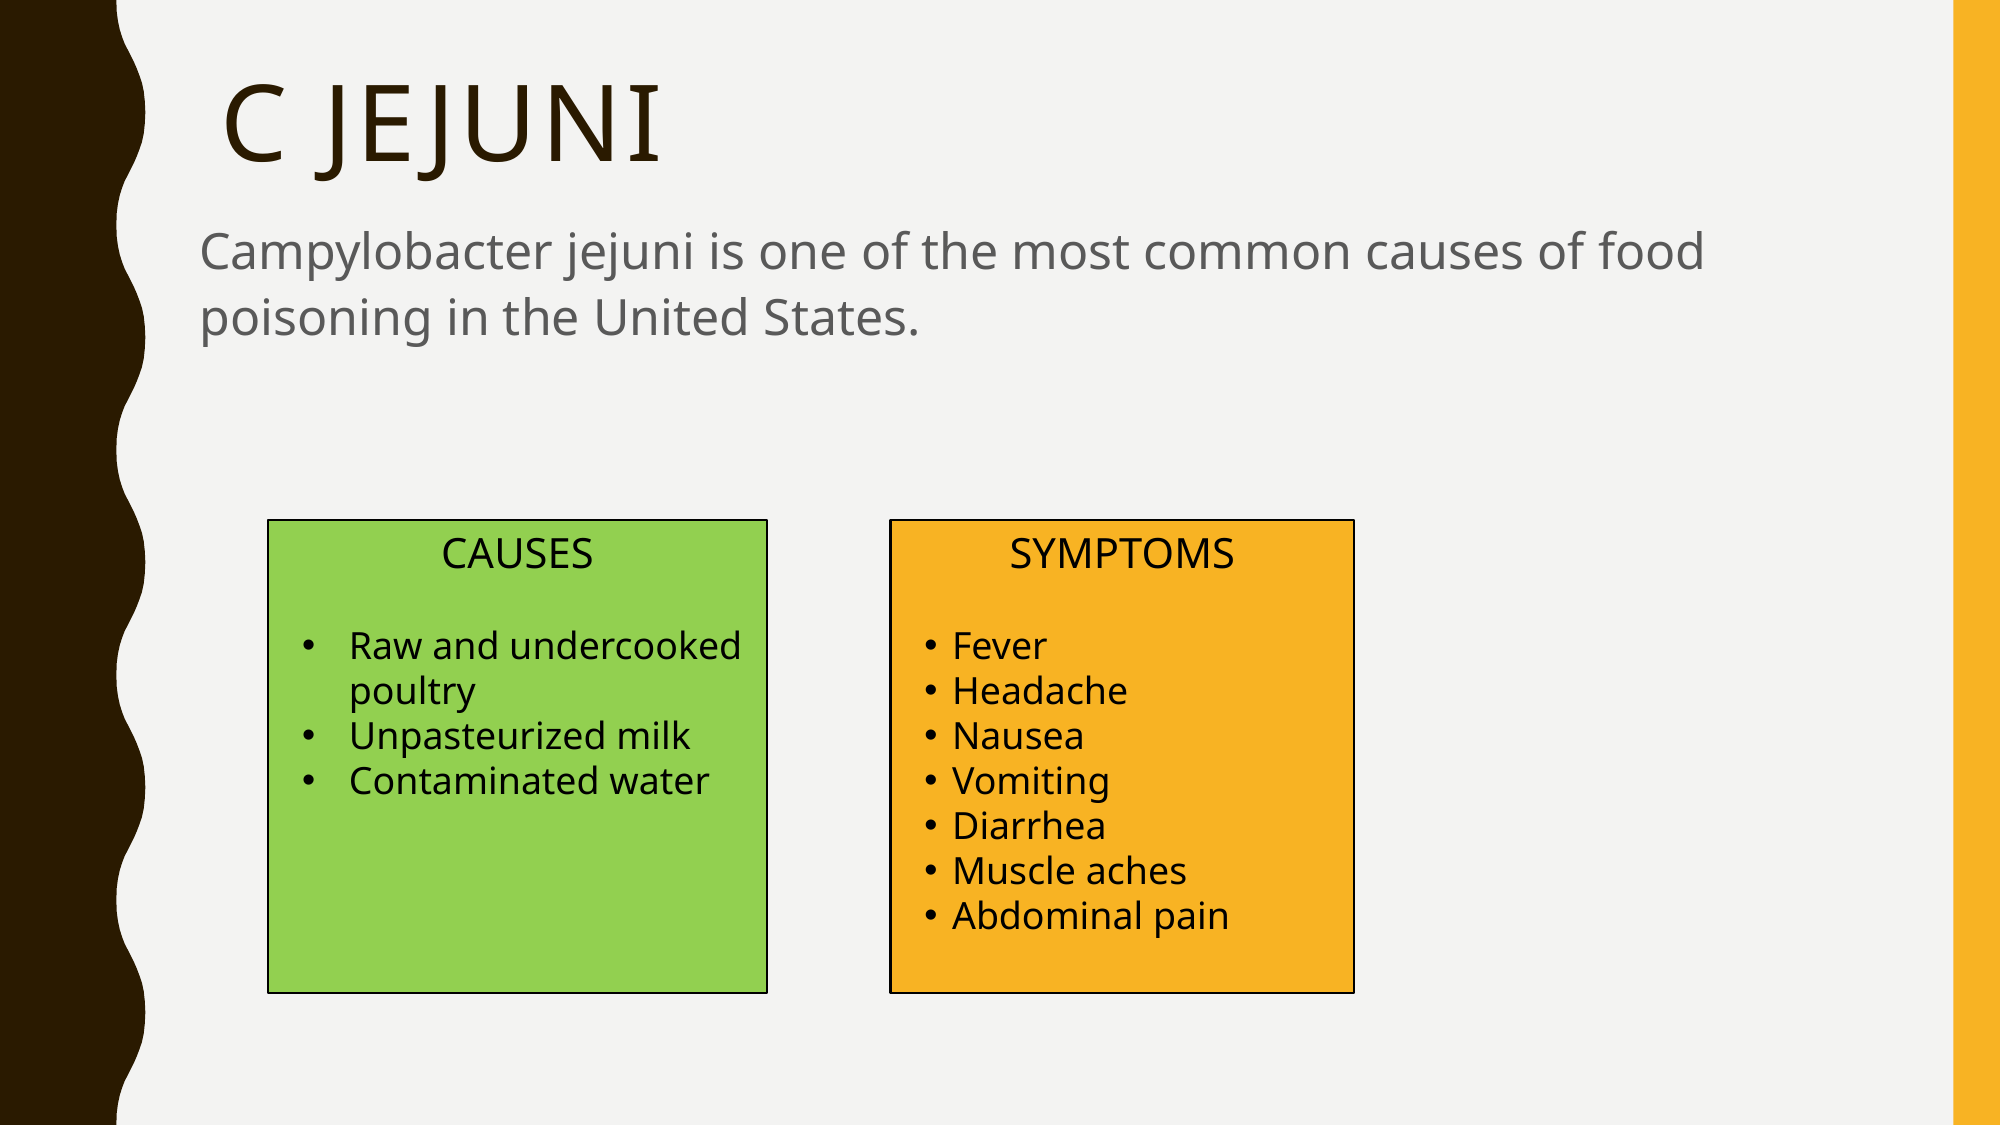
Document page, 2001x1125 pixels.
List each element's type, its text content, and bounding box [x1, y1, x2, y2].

text_box SYMPTOMS Fever Headache Nausea Vomiting Diarrhea Muscle aches Abdominal pain [889, 519, 1355, 994]
title C Jejuni [205, 62, 1875, 206]
list Campylobacter jejuni is one of the most common causes of food poisoning in the United States. [184, 205, 1854, 448]
text_box CAUSES Raw and undercooked poultry Unpasteurized milk Contaminated water [267, 519, 768, 994]
